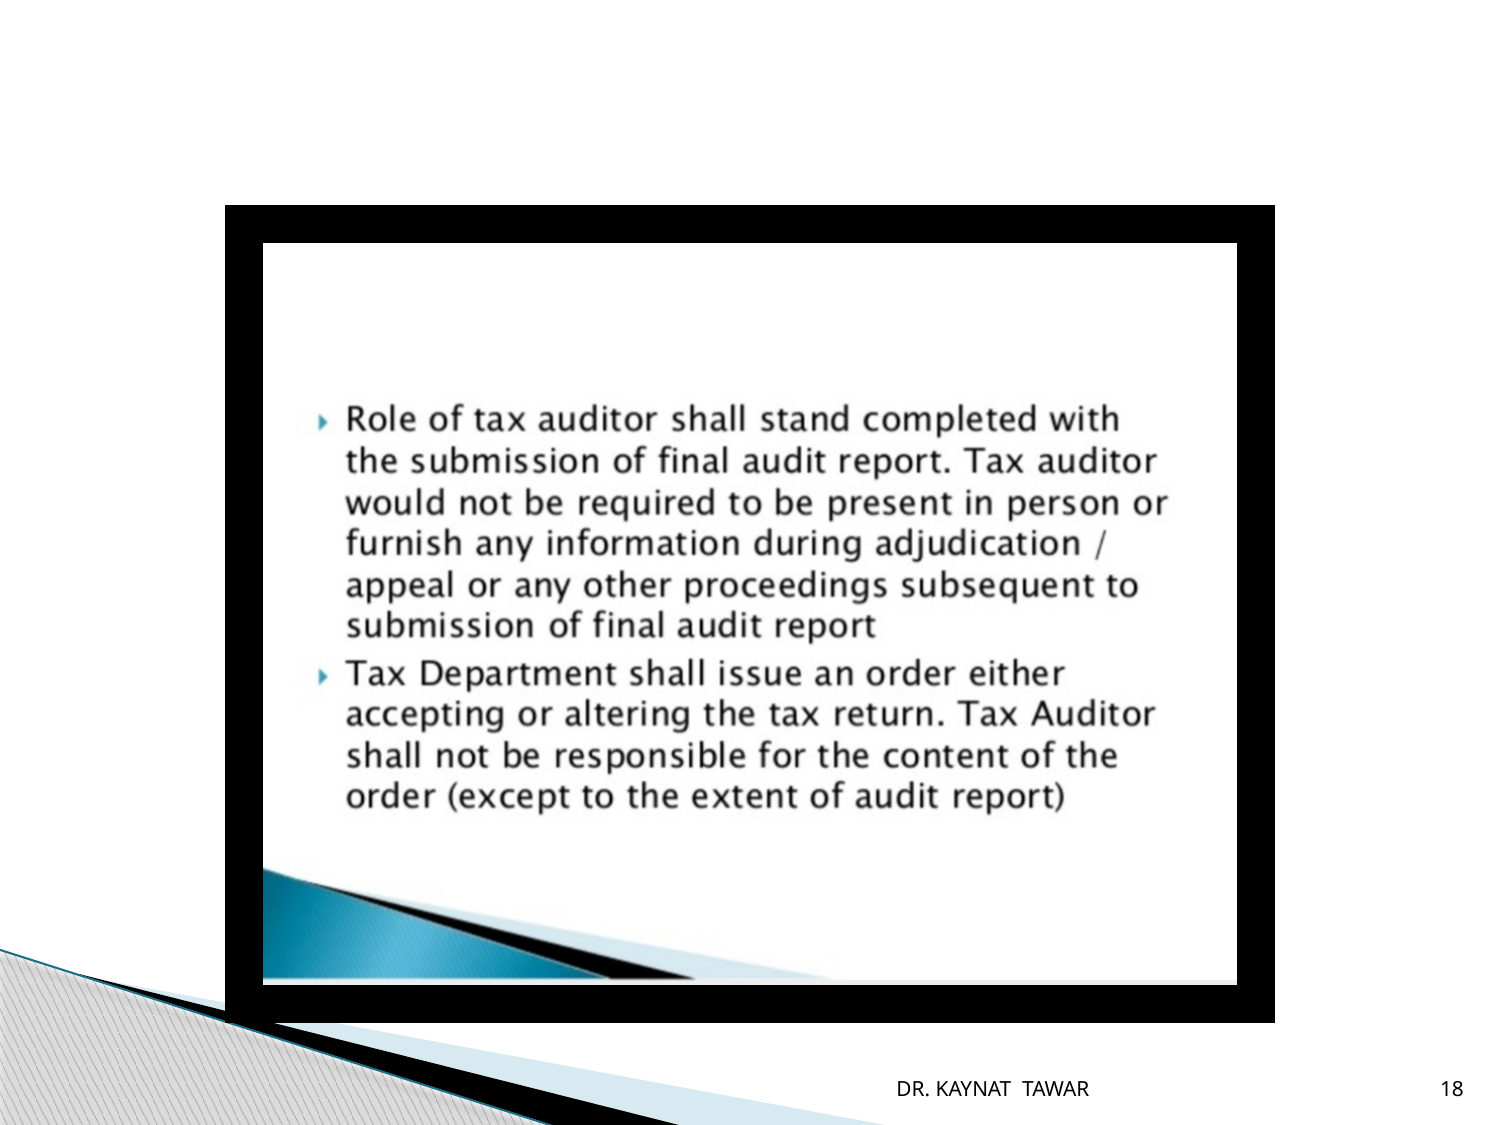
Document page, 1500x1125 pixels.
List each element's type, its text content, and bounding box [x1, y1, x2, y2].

footer DR. KAYNAT TAWAR [718, 1051, 1105, 1112]
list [262, 242, 1238, 986]
slide_number 18 [1418, 1051, 1479, 1112]
